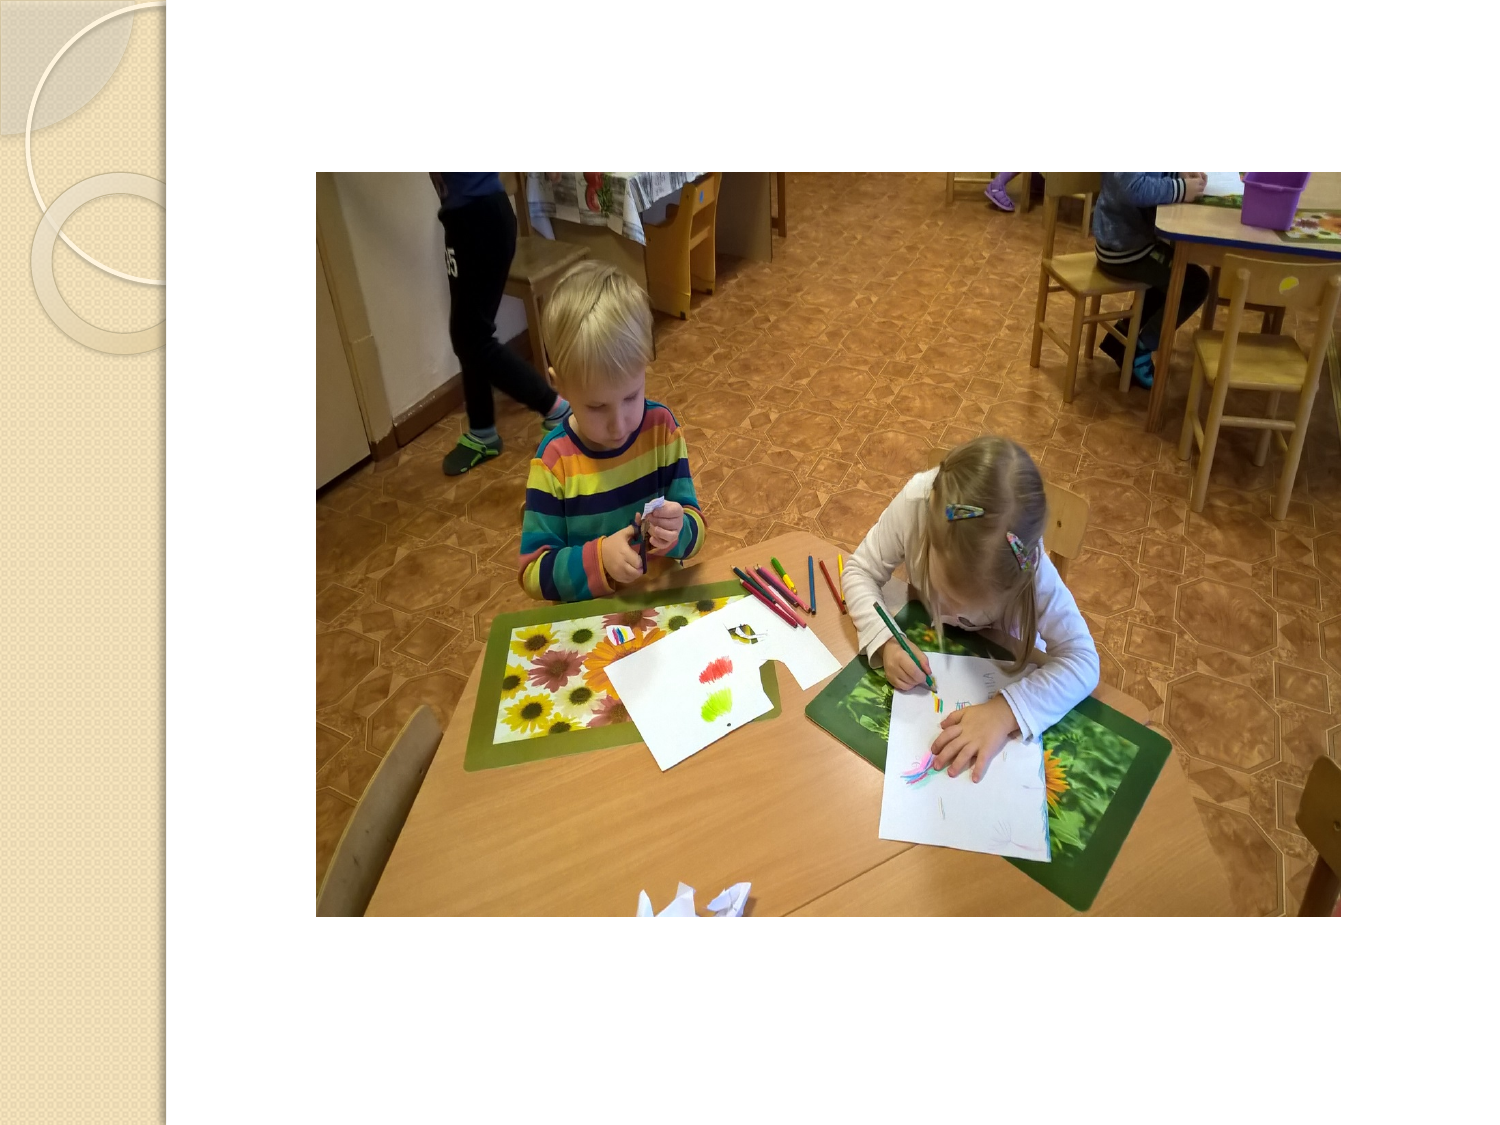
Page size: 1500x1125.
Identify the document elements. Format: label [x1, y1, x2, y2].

list [315, 172, 1341, 918]
